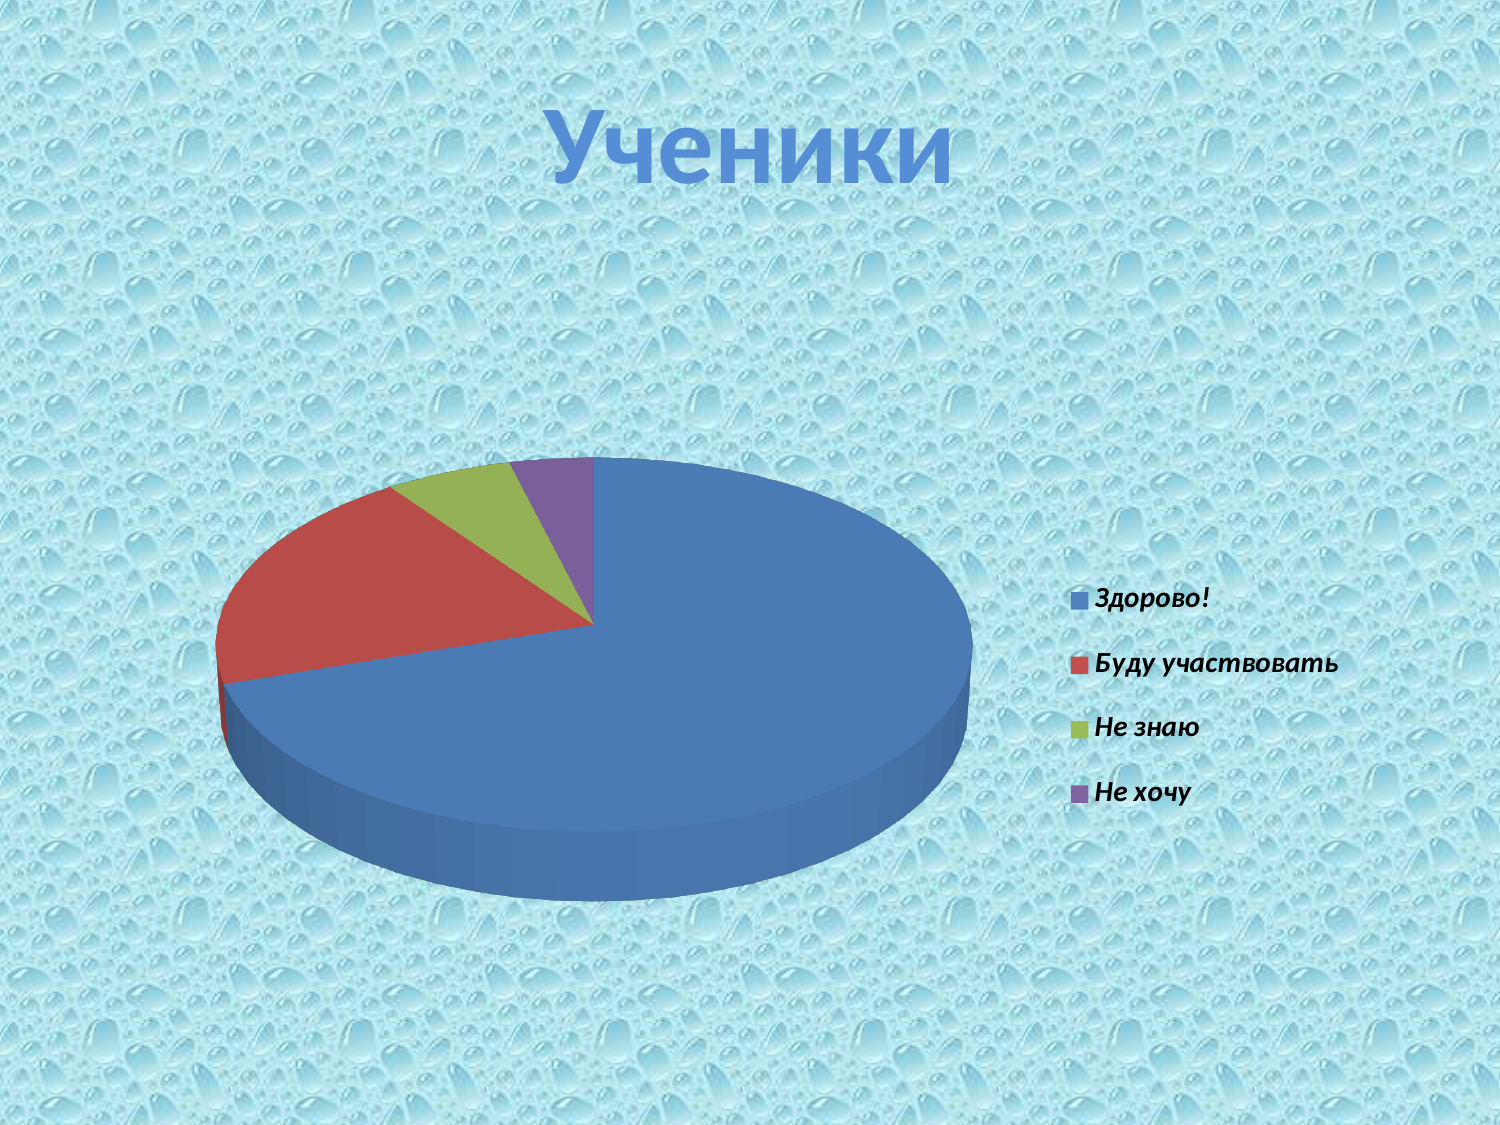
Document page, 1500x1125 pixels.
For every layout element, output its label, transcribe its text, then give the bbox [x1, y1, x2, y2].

picture [0, 0, 1500, 1125]
title Ученики [75, 45, 1425, 233]
chart [152, 234, 1395, 1055]
